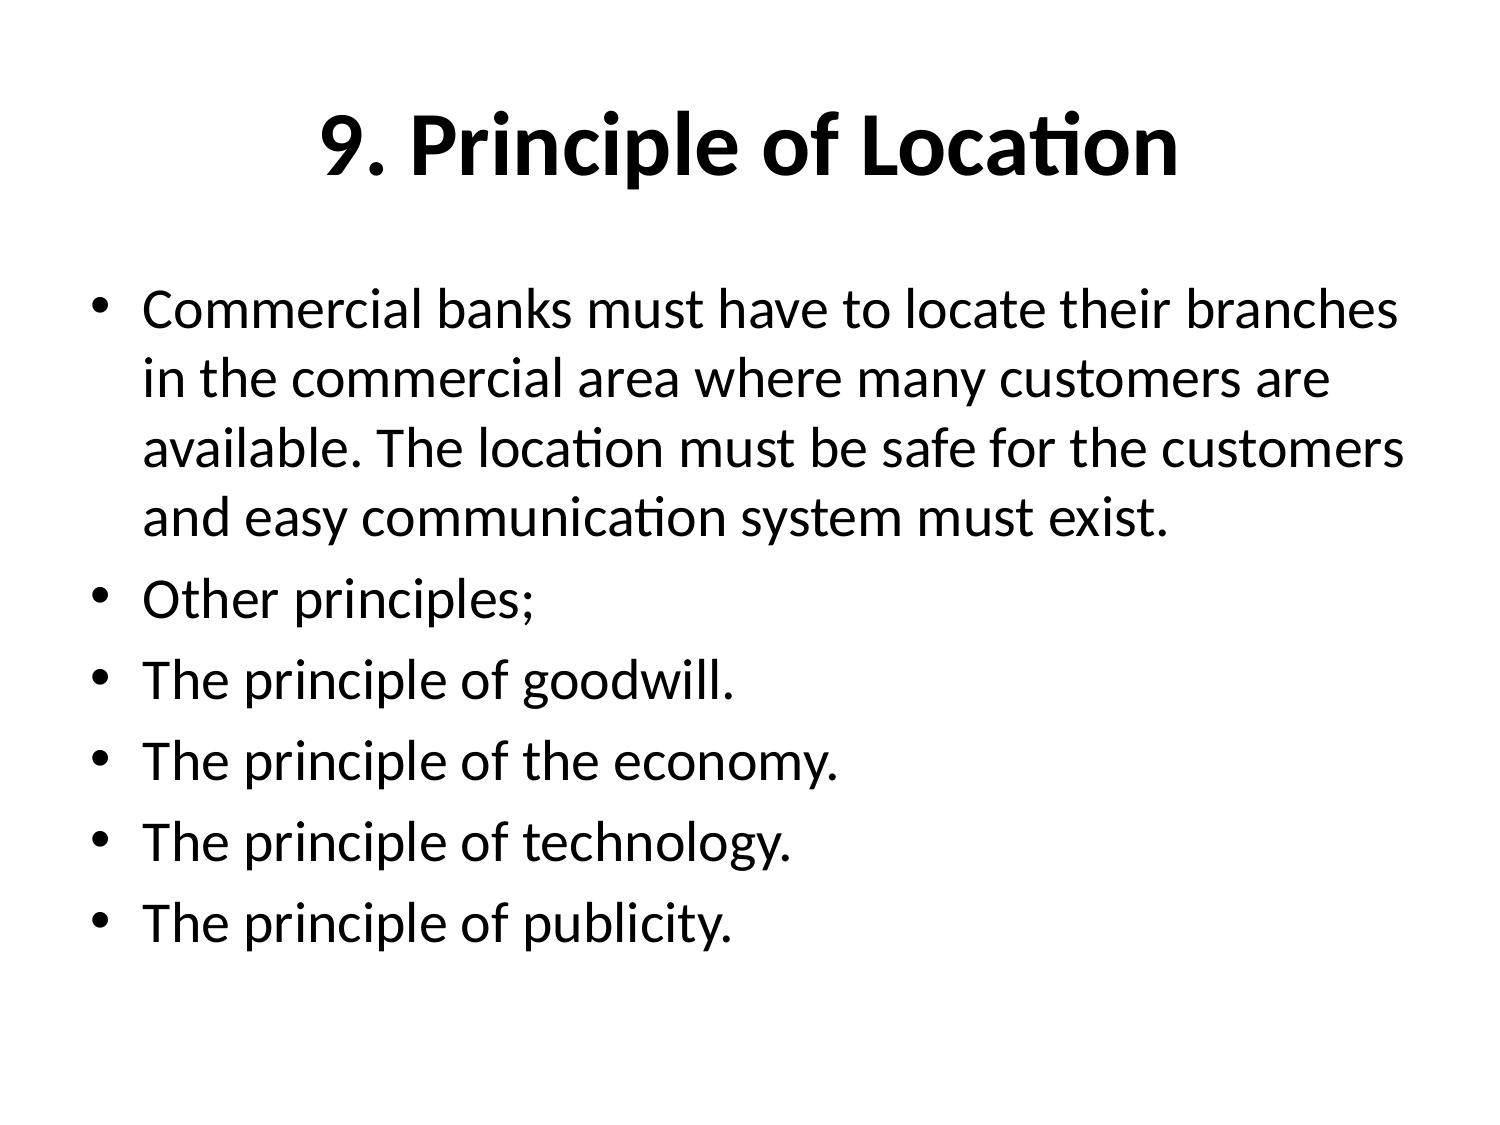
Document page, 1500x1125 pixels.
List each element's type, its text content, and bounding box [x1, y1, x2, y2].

title 9. Principle of Location [75, 45, 1425, 233]
list Commercial banks must have to locate their branches in the commercial area where many customers are available. The location must be safe for the customers and easy communication system must exist. Other principles; The principle of goodwill. The principle of the economy. The principle of technology. The principle of publicity. [75, 262, 1425, 1005]
